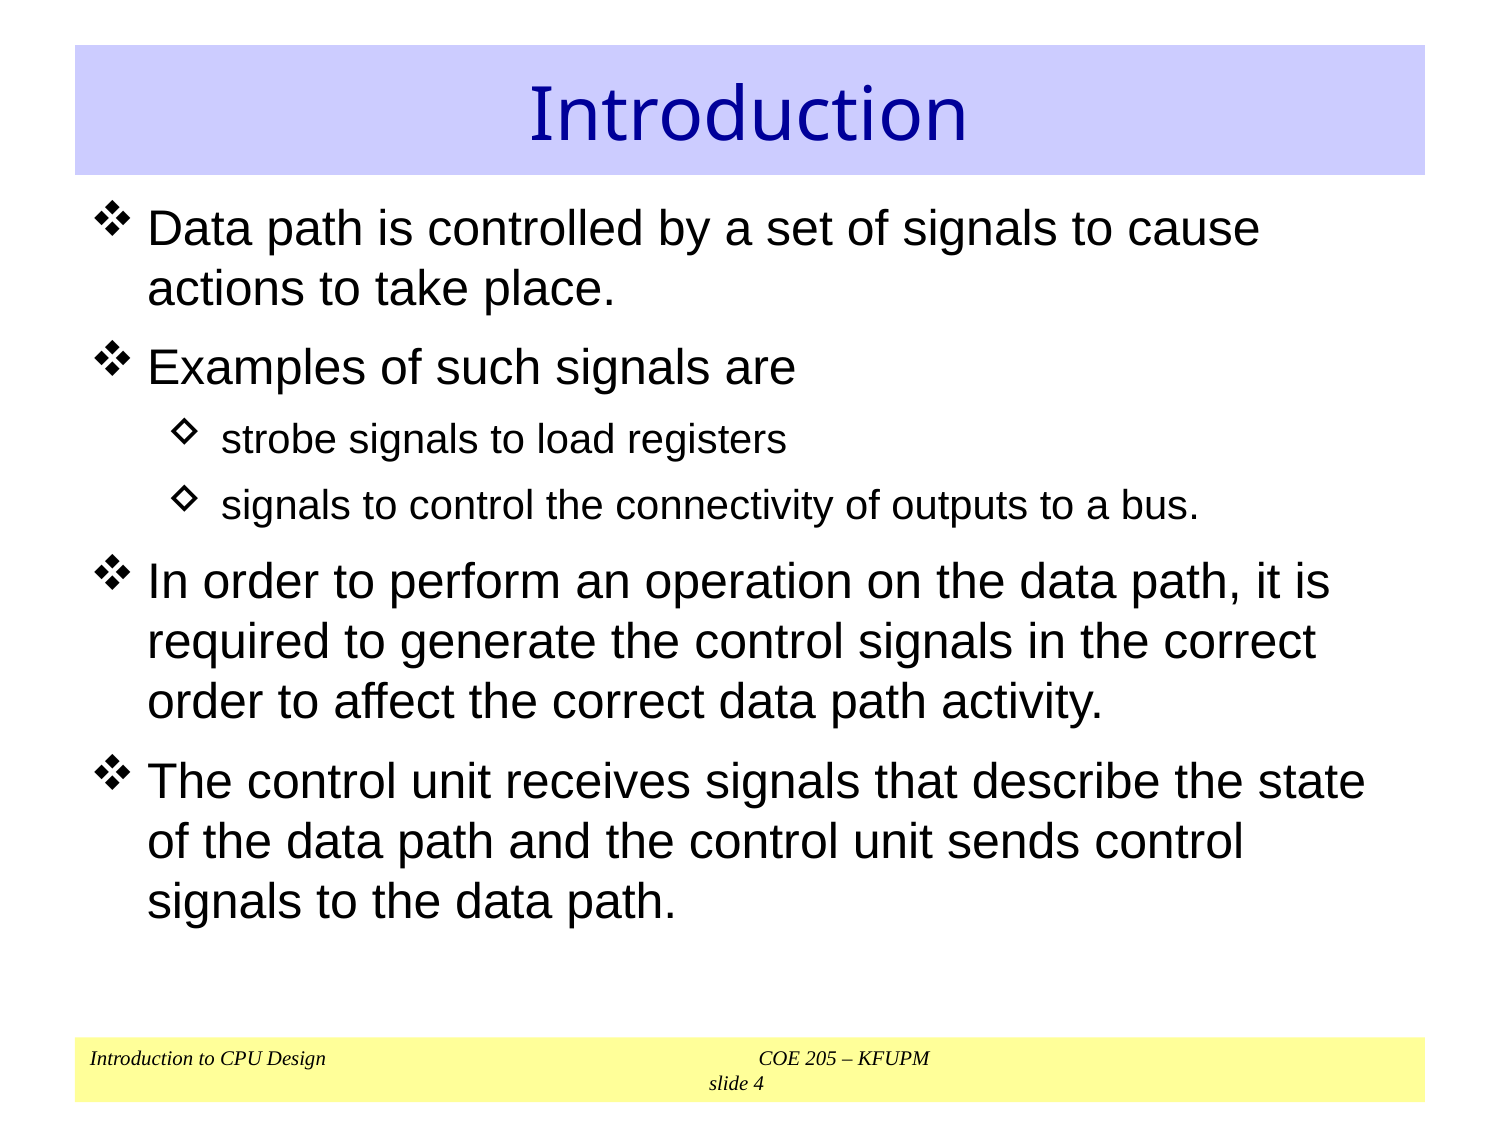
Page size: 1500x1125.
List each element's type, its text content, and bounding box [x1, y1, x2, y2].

list Data path is controlled by a set of signals to cause actions to take place. Examples of such signals are strobe signals to load registers signals to control the connectivity of outputs to a bus. In order to perform an operation on the data path, it is required to generate the control signals in the correct order to affect the correct data path activity. The control unit receives signals that describe the state of the data path and the control unit sends control signals to the data path. [74, 187, 1426, 1032]
title Introduction [74, 44, 1426, 176]
